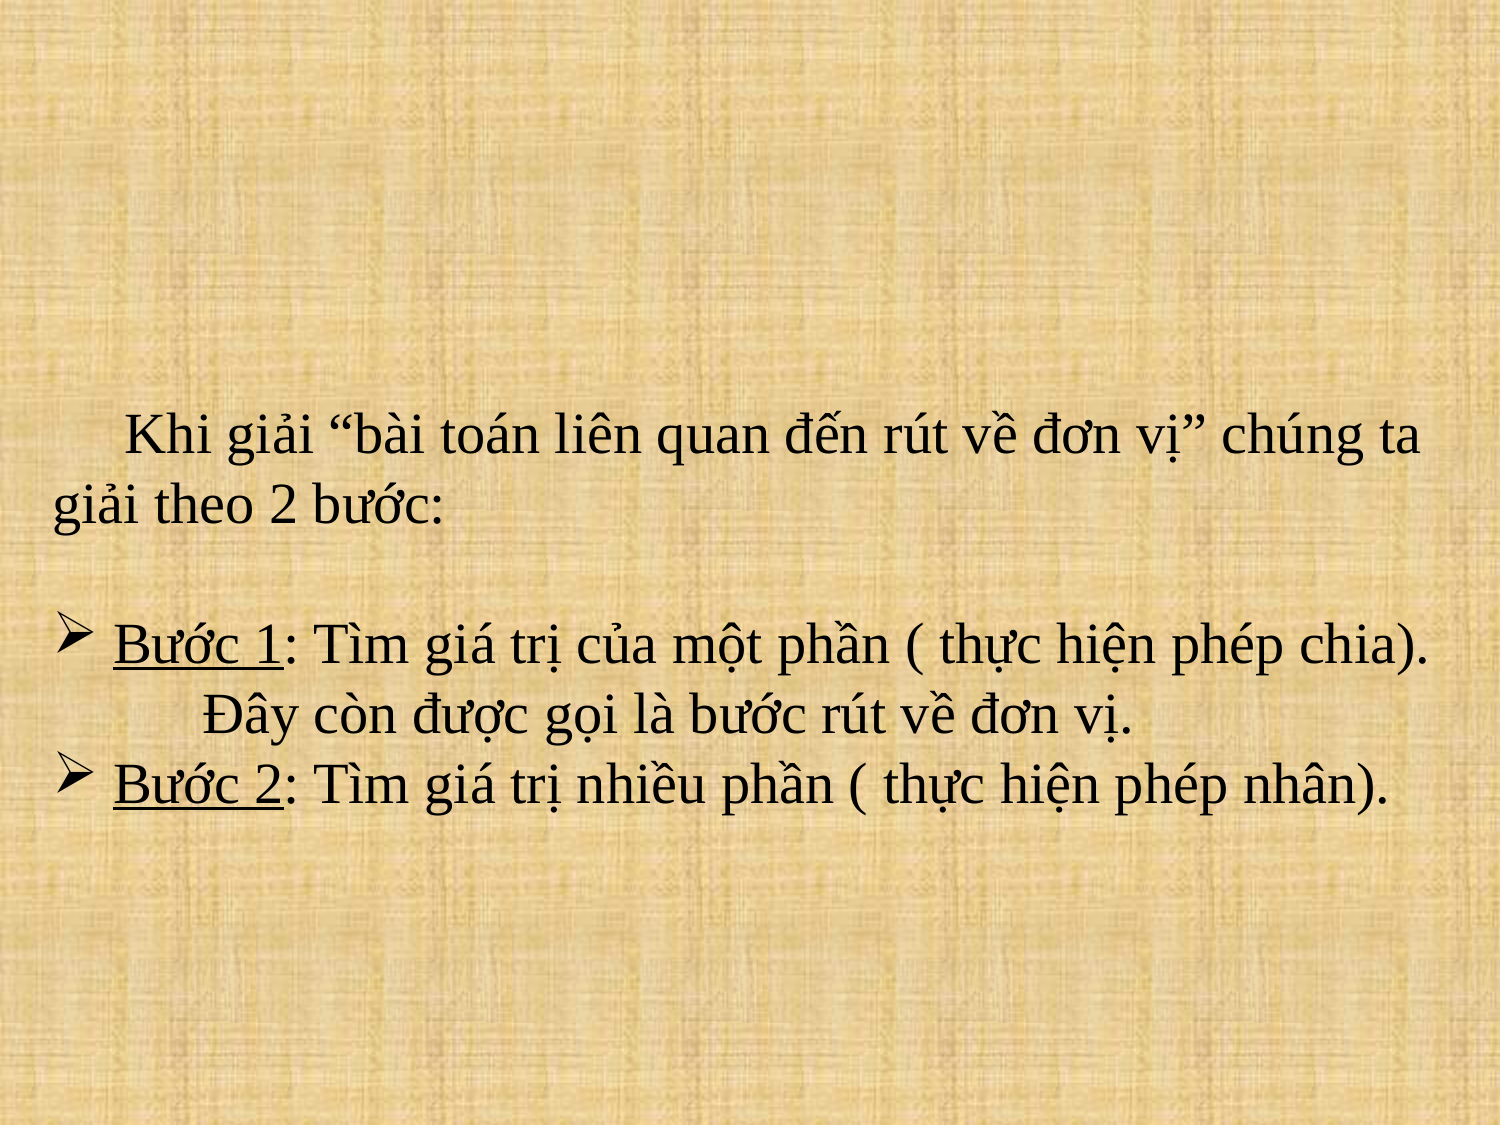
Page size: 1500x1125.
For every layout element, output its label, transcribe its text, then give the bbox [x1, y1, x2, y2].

picture [0, 0, 1500, 1125]
text_box Khi giải “bài toán liên quan đến rút về đơn vị” chúng ta giải theo 2 bước: Bước 1: Tìm giá trị của một phần ( thực hiện phép chia). Đây còn được gọi là bước rút về đơn vị. Bước 2: Tìm giá trị nhiều phần ( thực hiện phép nhân). [37, 387, 1475, 823]
